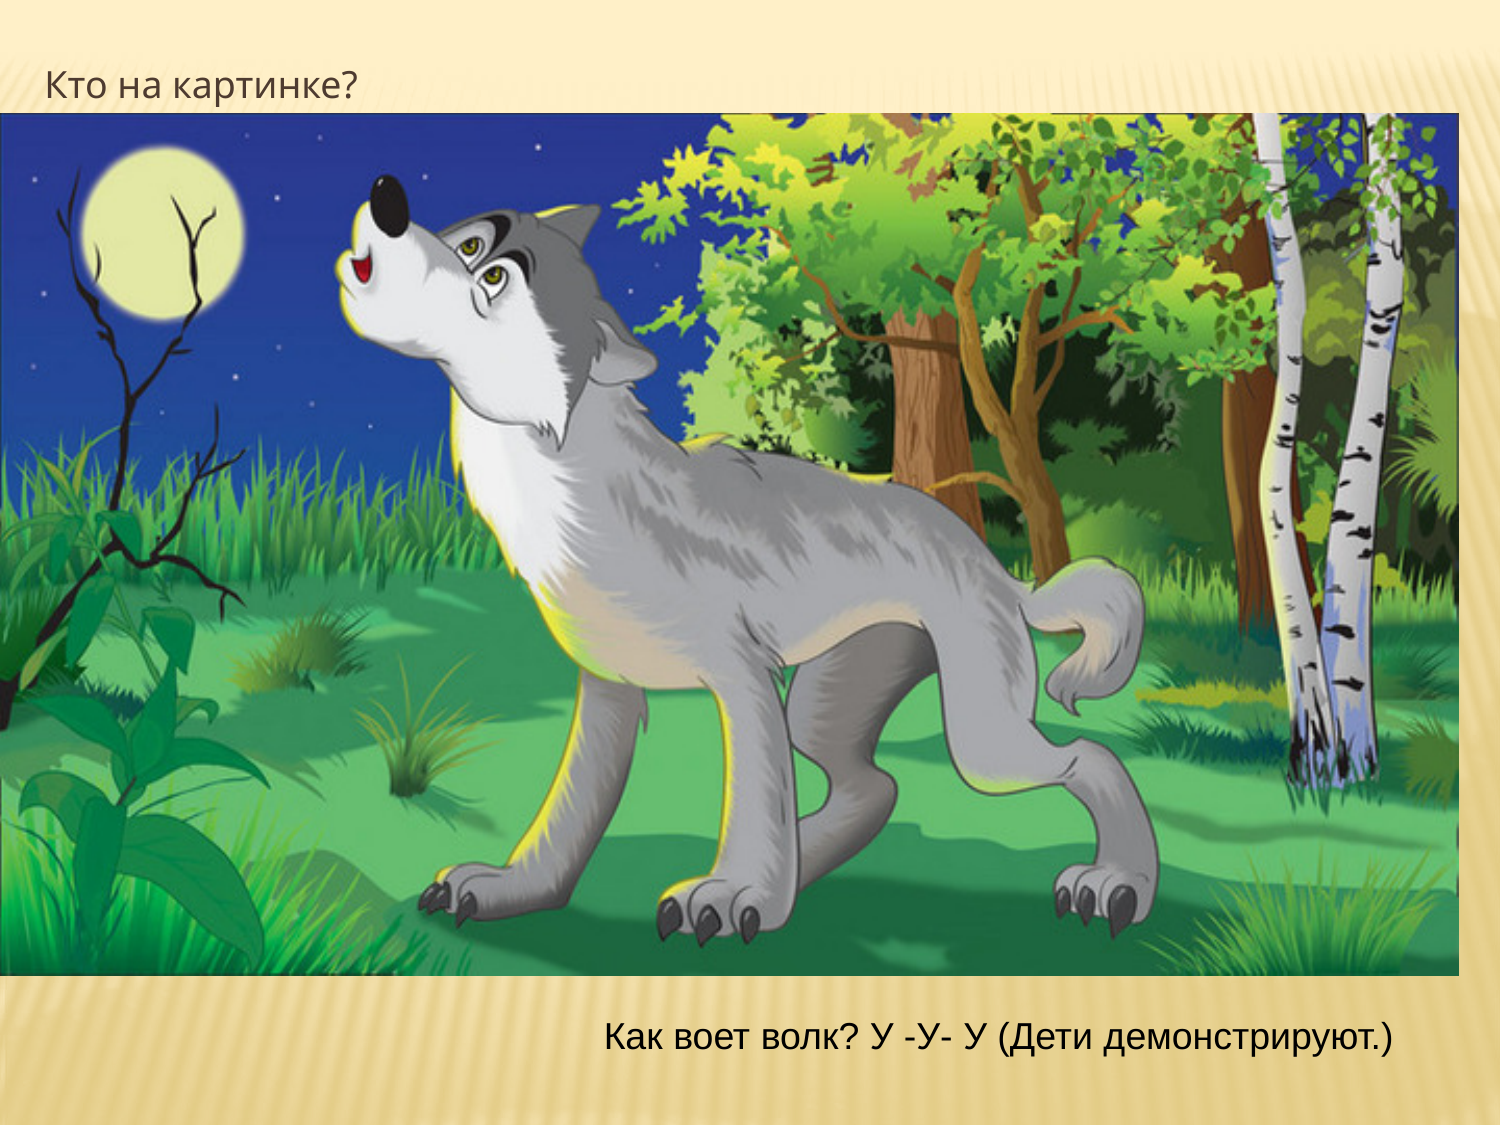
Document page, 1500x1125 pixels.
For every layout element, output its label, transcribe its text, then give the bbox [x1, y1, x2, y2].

title Кто на картинке? [29, 0, 1471, 138]
picture [0, 113, 1460, 977]
text_box Как воет волк? У -У- У (Дети демонстрируют.) [70, 1004, 1430, 1065]
